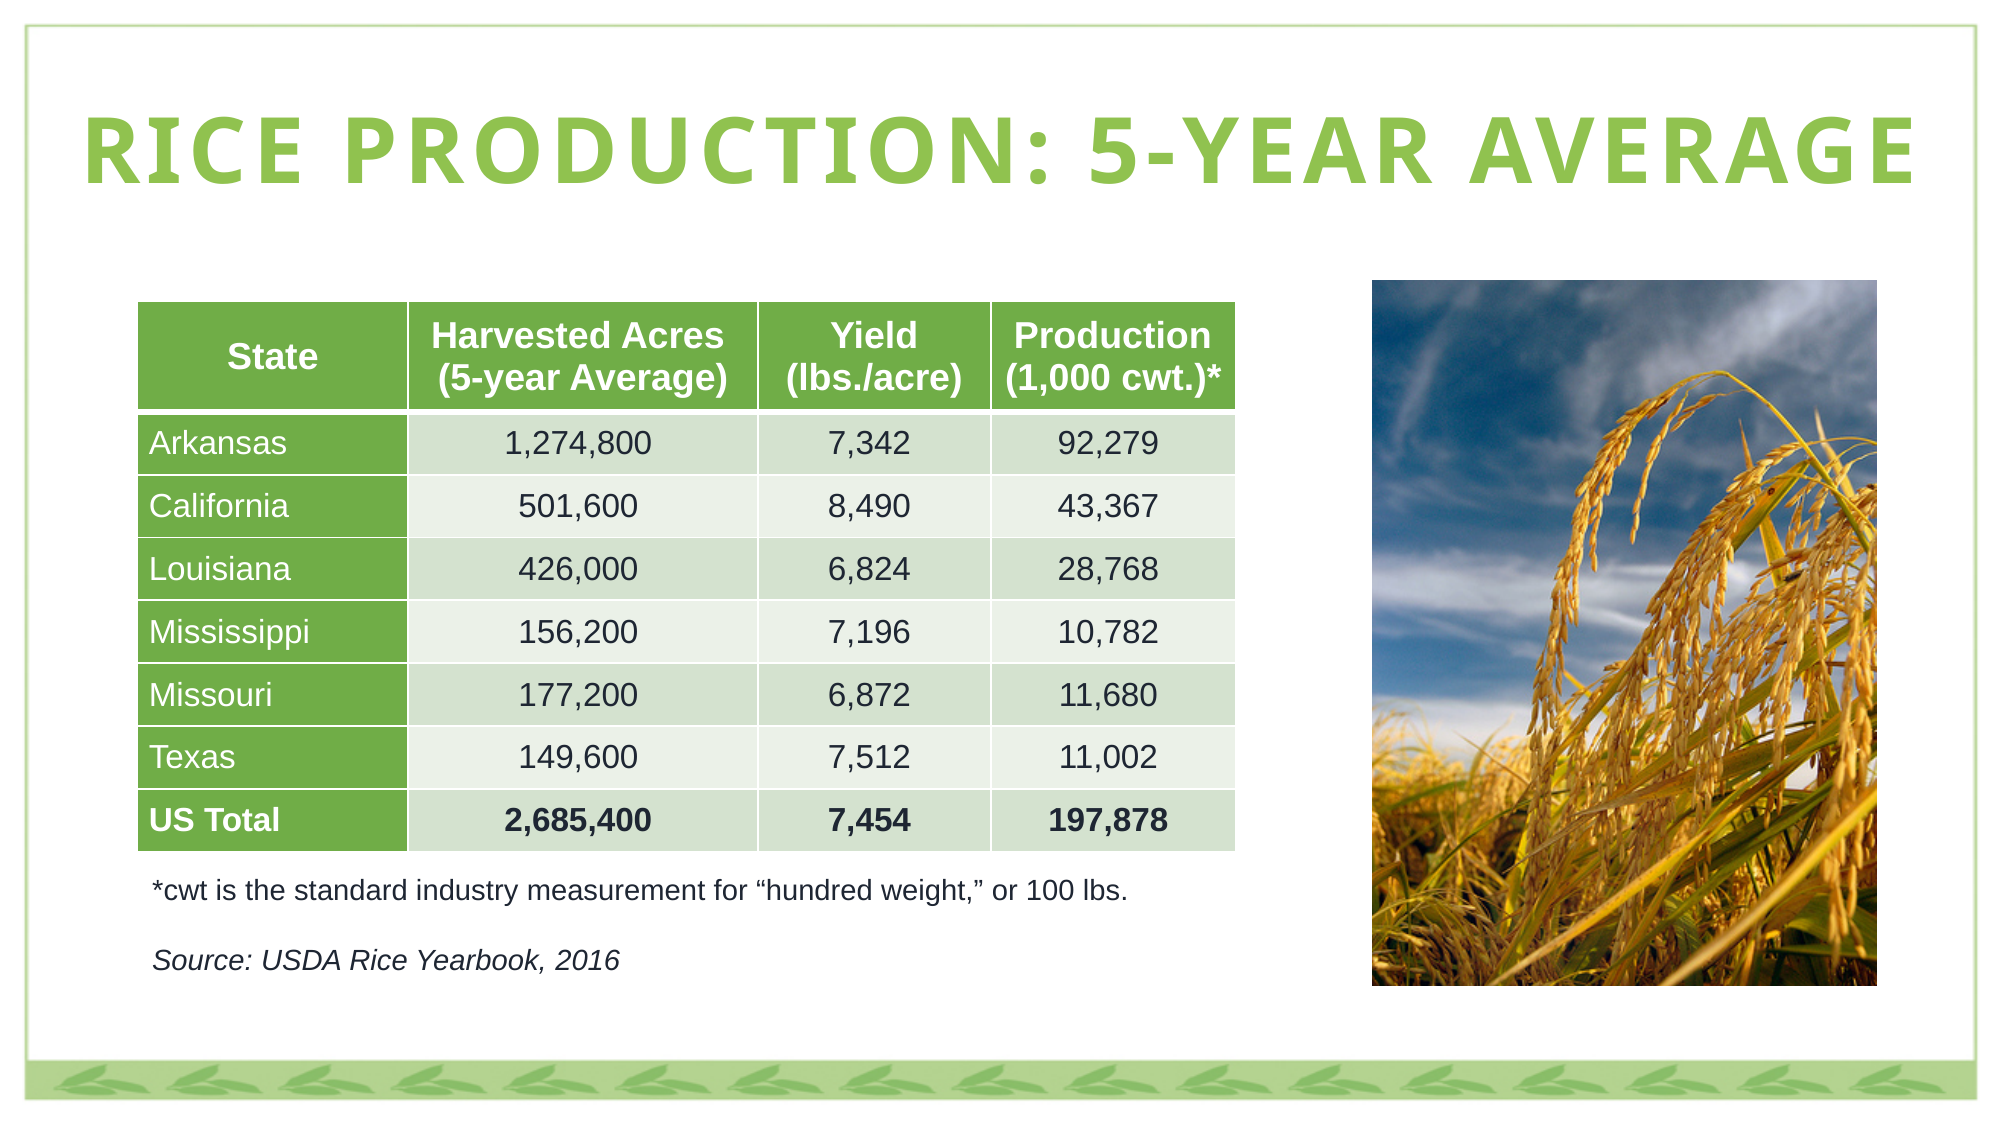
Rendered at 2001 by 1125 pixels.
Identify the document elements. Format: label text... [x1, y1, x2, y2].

table_cell 7,512 [759, 727, 990, 788]
table_cell 149,600 [409, 727, 757, 788]
table_cell 7,196 [759, 601, 990, 662]
table_cell 7,342 [759, 415, 990, 474]
table_cell 10,782 [992, 601, 1235, 662]
table_cell 6,824 [759, 538, 990, 599]
table_cell 11,002 [992, 727, 1235, 788]
table_cell 501,600 [409, 476, 757, 537]
table_cell 92,279 [992, 415, 1235, 474]
table_header State [138, 302, 407, 409]
text_box *cwt is the standard industry measurement for “hundred weight,” or 100 lbs. Source: USDA Rice Yearbook, 2016 [137, 864, 1236, 984]
table_cell 426,000 [409, 538, 757, 599]
table_cell 8,490 [759, 476, 990, 537]
table_cell 6,872 [759, 664, 990, 725]
table_cell Texas [138, 727, 407, 788]
table_cell Mississippi [138, 601, 407, 662]
table_cell Missouri [138, 664, 407, 725]
table_cell 11,680 [992, 664, 1235, 725]
table_header Harvested Acres (5-year Average) [409, 302, 757, 409]
table_header Production (1,000 cwt.)* [992, 302, 1235, 409]
table_cell 197,878 [992, 790, 1235, 851]
table_cell 156,200 [409, 601, 757, 662]
picture [14, 210, 1990, 1109]
table_cell 43,367 [992, 476, 1235, 537]
picture [14, 14, 1990, 84]
text_box RICE PRODUCTION: 5-Year average [0, 84, 2000, 210]
table_cell 177,200 [409, 664, 757, 725]
table_header Yield (lbs./acre) [759, 302, 990, 409]
table_cell 7,454 [759, 790, 990, 851]
table_cell California [138, 476, 407, 537]
table_cell US Total [138, 790, 407, 851]
table_cell Louisiana [138, 538, 407, 599]
table_cell 28,768 [992, 538, 1235, 599]
table_cell Arkansas [138, 415, 407, 474]
table_cell 2,685,400 [409, 790, 757, 851]
table_cell 1,274,800 [409, 415, 757, 474]
